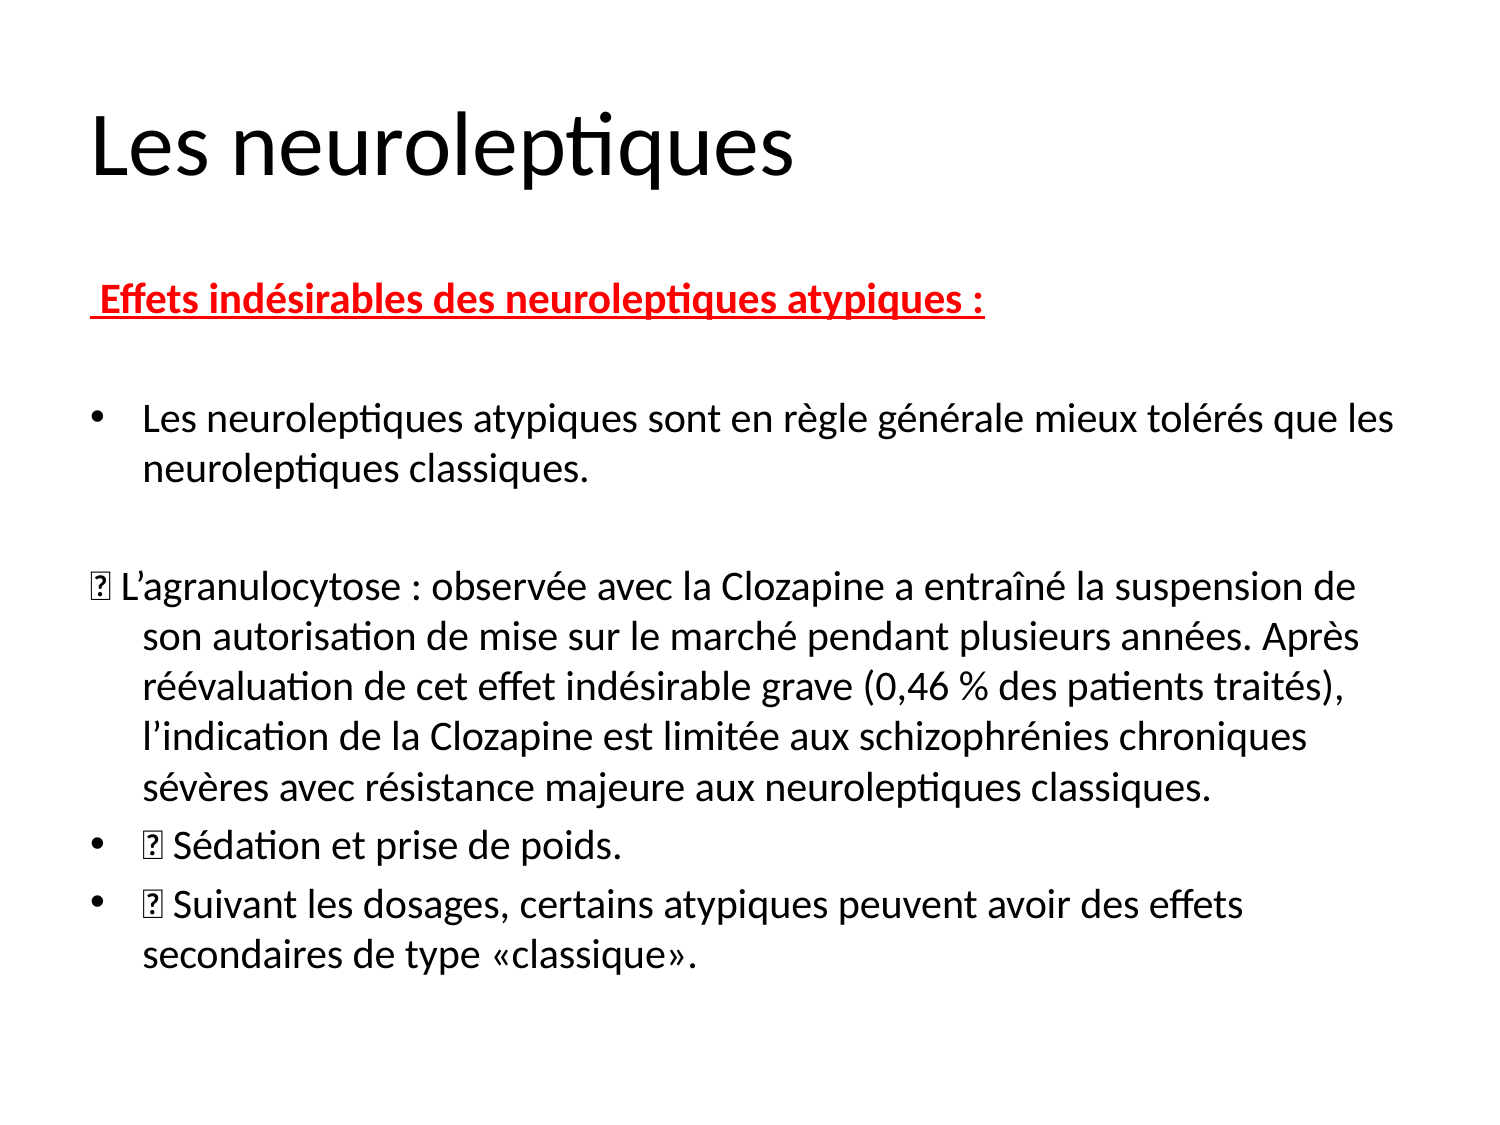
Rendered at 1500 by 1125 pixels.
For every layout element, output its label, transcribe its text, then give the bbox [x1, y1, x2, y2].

list Effets indésirables des neuroleptiques atypiques : Les neuroleptiques atypiques sont en règle générale mieux tolérés que les neuroleptiques classiques.  L’agranulocytose : observée avec la Clozapine a entraîné la suspension de son autorisation de mise sur le marché pendant plusieurs années. Après réévaluation de cet effet indésirable grave (0,46 % des patients traités), l’indication de la Clozapine est limitée aux schizophrénies chroniques sévères avec résistance majeure aux neuroleptiques classiques.  Sédation et prise de poids.  Suivant les dosages, certains atypiques peuvent avoir des effets secondaires de type «classique». [75, 262, 1425, 1005]
title Les neuroleptiques [75, 45, 1425, 233]
